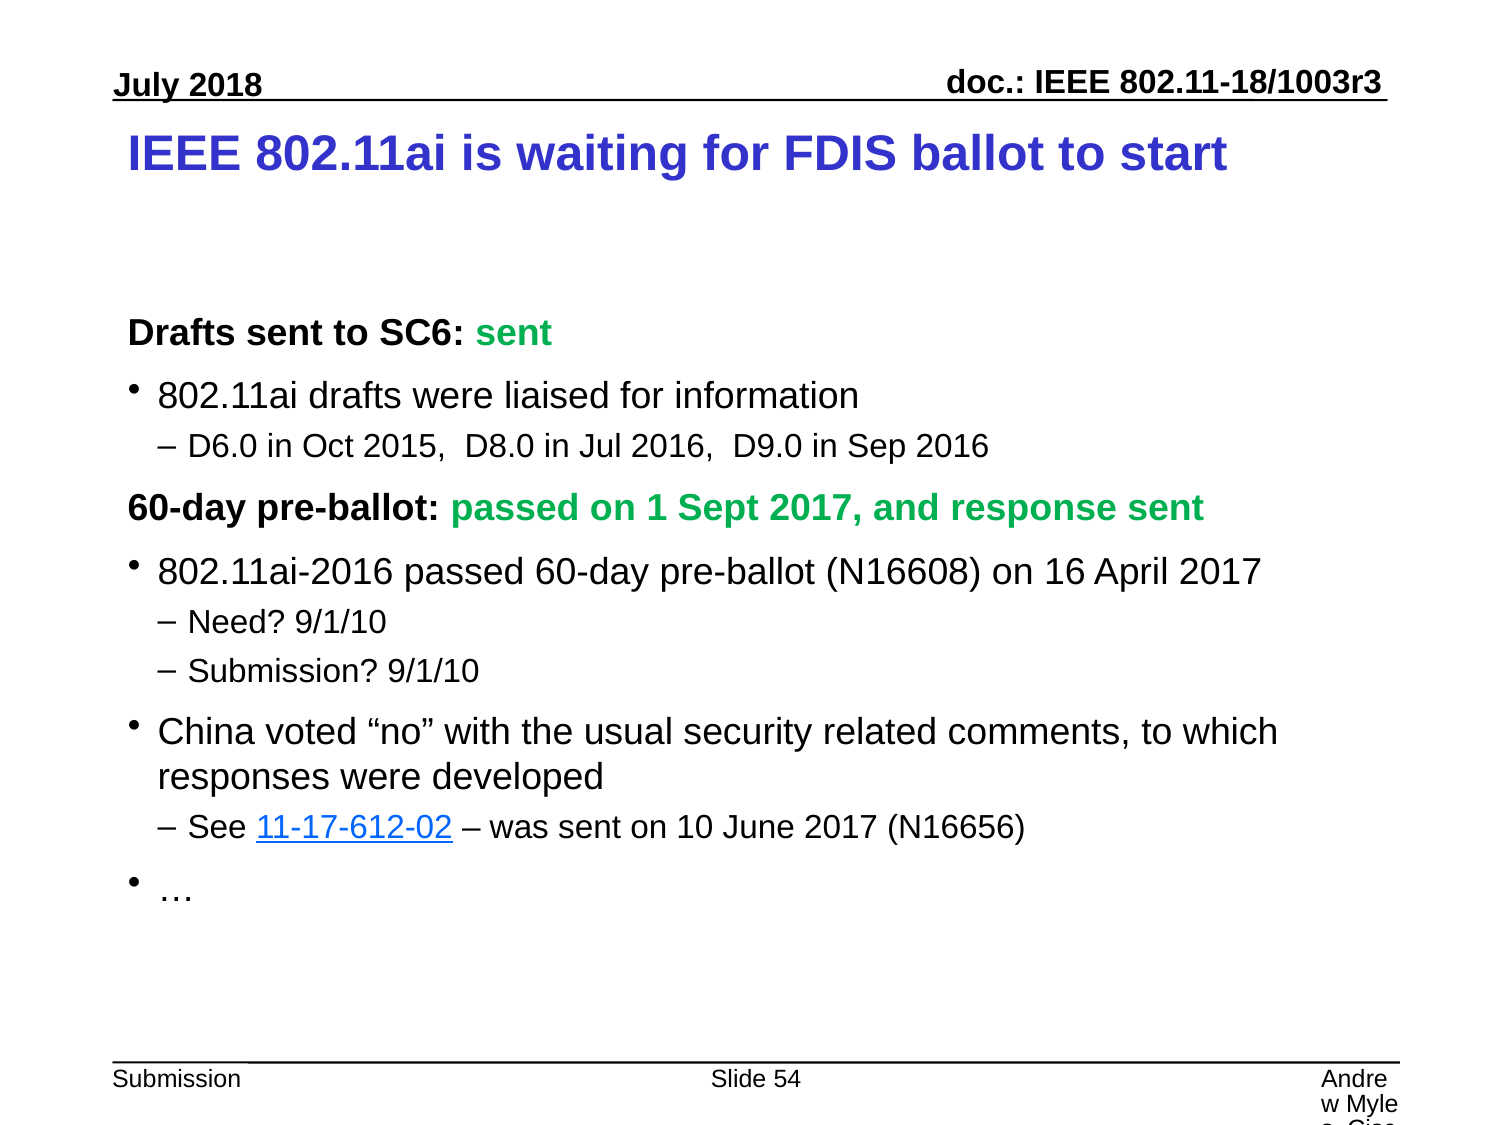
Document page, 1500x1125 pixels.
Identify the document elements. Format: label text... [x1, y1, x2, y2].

list Drafts sent to SC6: sent 802.11ai drafts were liaised for information D6.0 in Oct 2015, D8.0 in Jul 2016, D9.0 in Sep 2016 60-day pre-ballot: passed on 1 Sept 2017, and response sent 802.11ai-2016 passed 60-day pre-ballot (N16608) on 16 April 2017 Need? 9/1/10 Submission? 9/1/10 China voted “no” with the usual security related comments, to which responses were developed See 11-17-612-02 – was sent on 10 June 2017 (N16656) … [112, 299, 1388, 975]
slide_number Slide 54 [709, 1061, 803, 1093]
footer Andrew Myles, Cisco [1320, 1061, 1402, 1093]
title IEEE 802.11ai is waiting for FDIS ballot to start [112, 112, 1388, 288]
